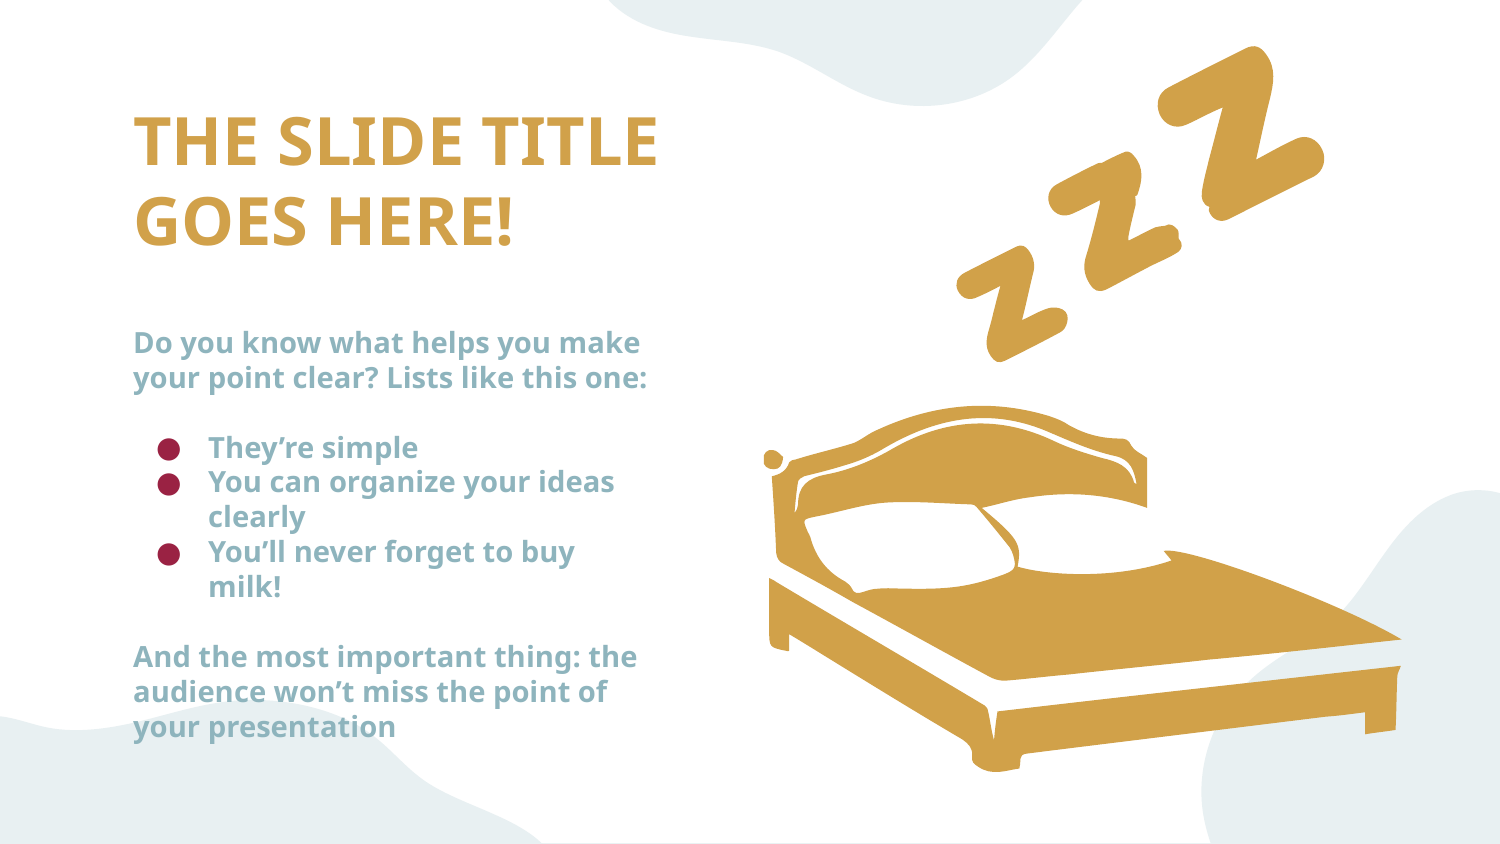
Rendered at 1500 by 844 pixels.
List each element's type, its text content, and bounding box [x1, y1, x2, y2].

picture [955, 45, 1325, 363]
picture [763, 404, 1402, 772]
title THE SLIDE TITLE GOES HERE! [118, 41, 832, 316]
subtitle Do you know what helps you make your point clear? Lists like this one: They’re simple You can organize your ideas clearly You’ll never forget to buy milk! And the most important thing: the audience won’t miss the point of your presentation [118, 362, 669, 705]
